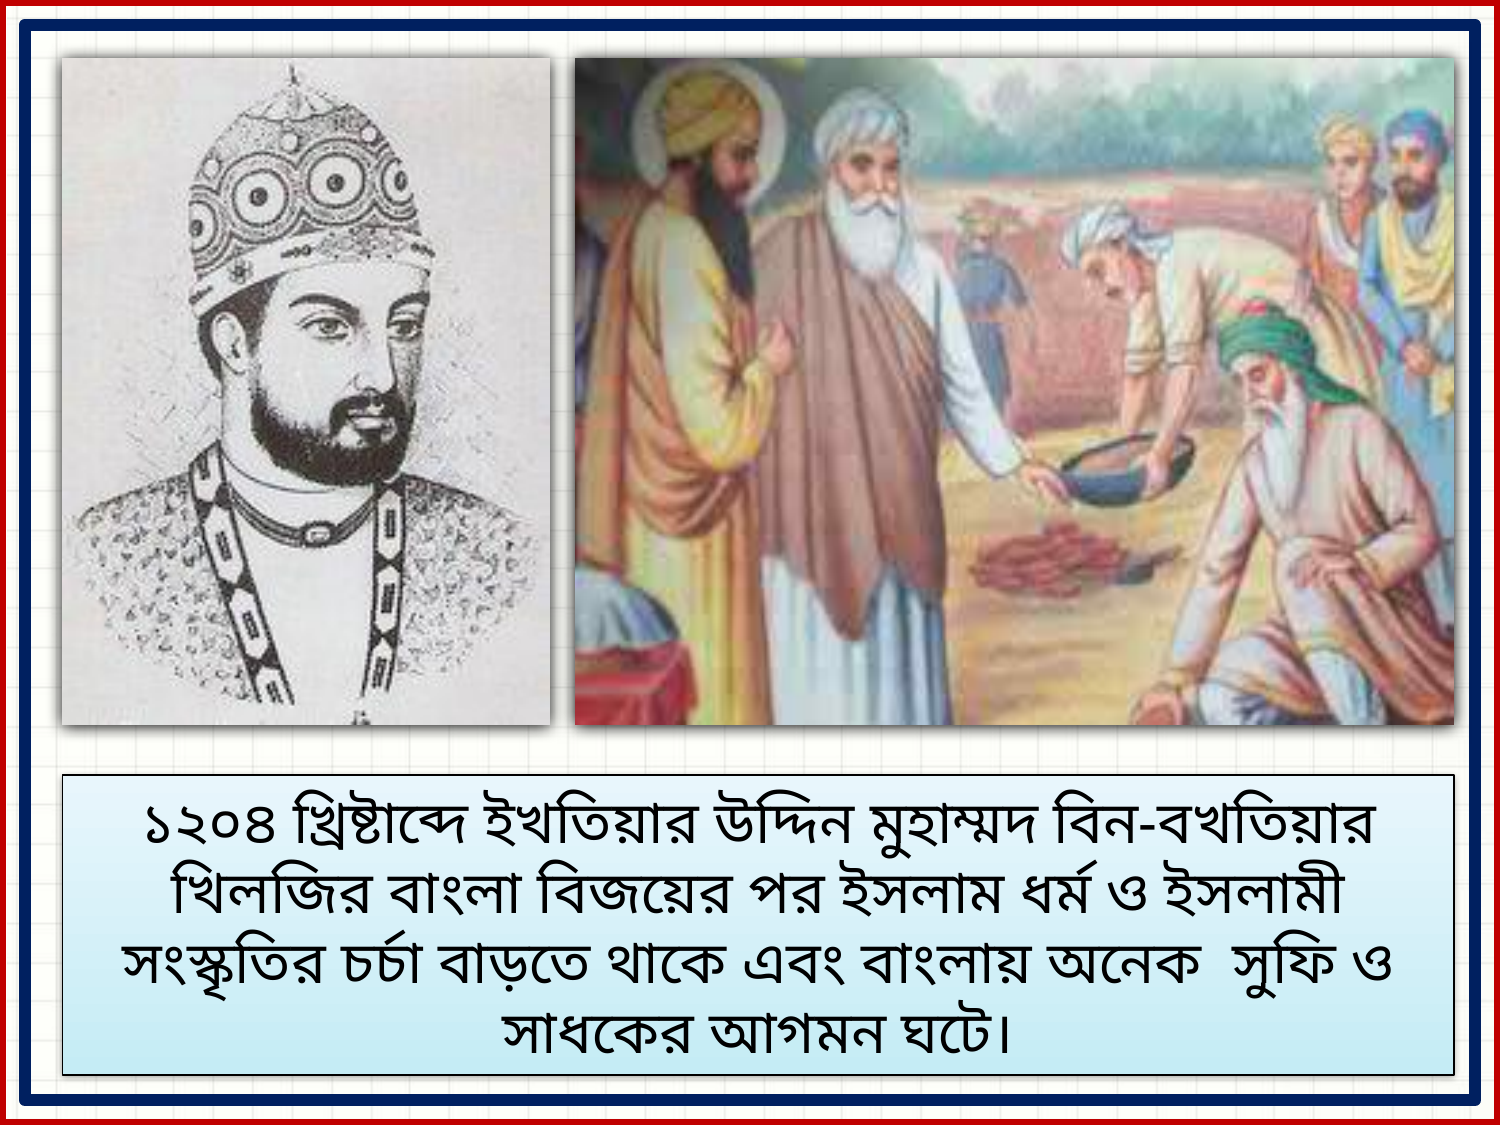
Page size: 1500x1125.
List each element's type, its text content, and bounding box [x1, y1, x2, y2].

picture [7, 6, 1494, 1119]
text_box ১২০৪ খ্রিষ্টাব্দে ইখতিয়ার উদ্দিন মুহাম্মদ বিন-বখতিয়ার খিলজির বাংলা বিজয়ের পর ইসলাম ধর্ম ও ইসলামী সংস্কৃতির চর্চা বাড়তে থাকে এবং বাংলায় অনেক সুফি ও সাধকের আগমন ঘটে। [62, 774, 1455, 1076]
